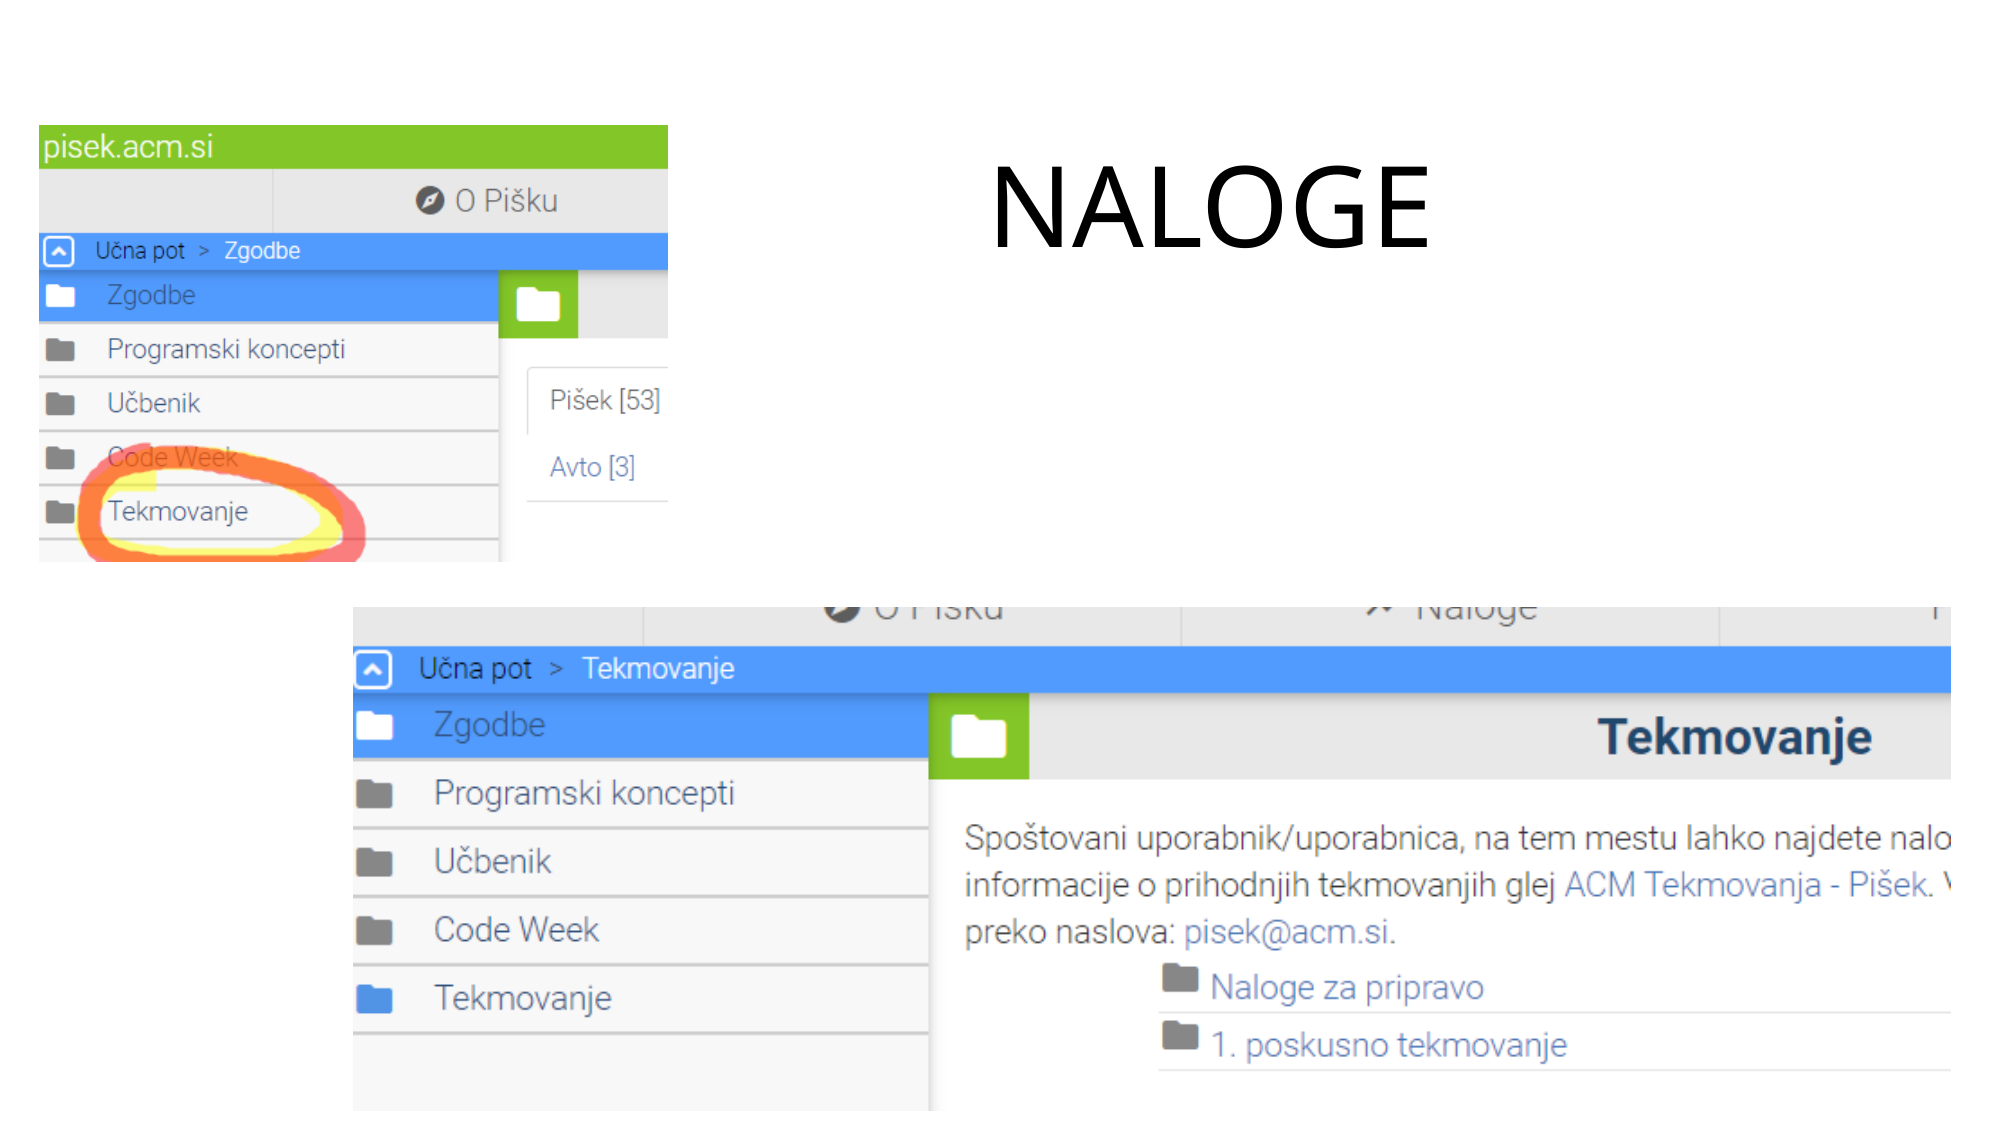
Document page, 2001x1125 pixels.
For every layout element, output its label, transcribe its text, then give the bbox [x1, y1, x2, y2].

picture [353, 607, 1950, 1111]
title NALOGE [972, 79, 1826, 344]
picture [39, 125, 668, 562]
